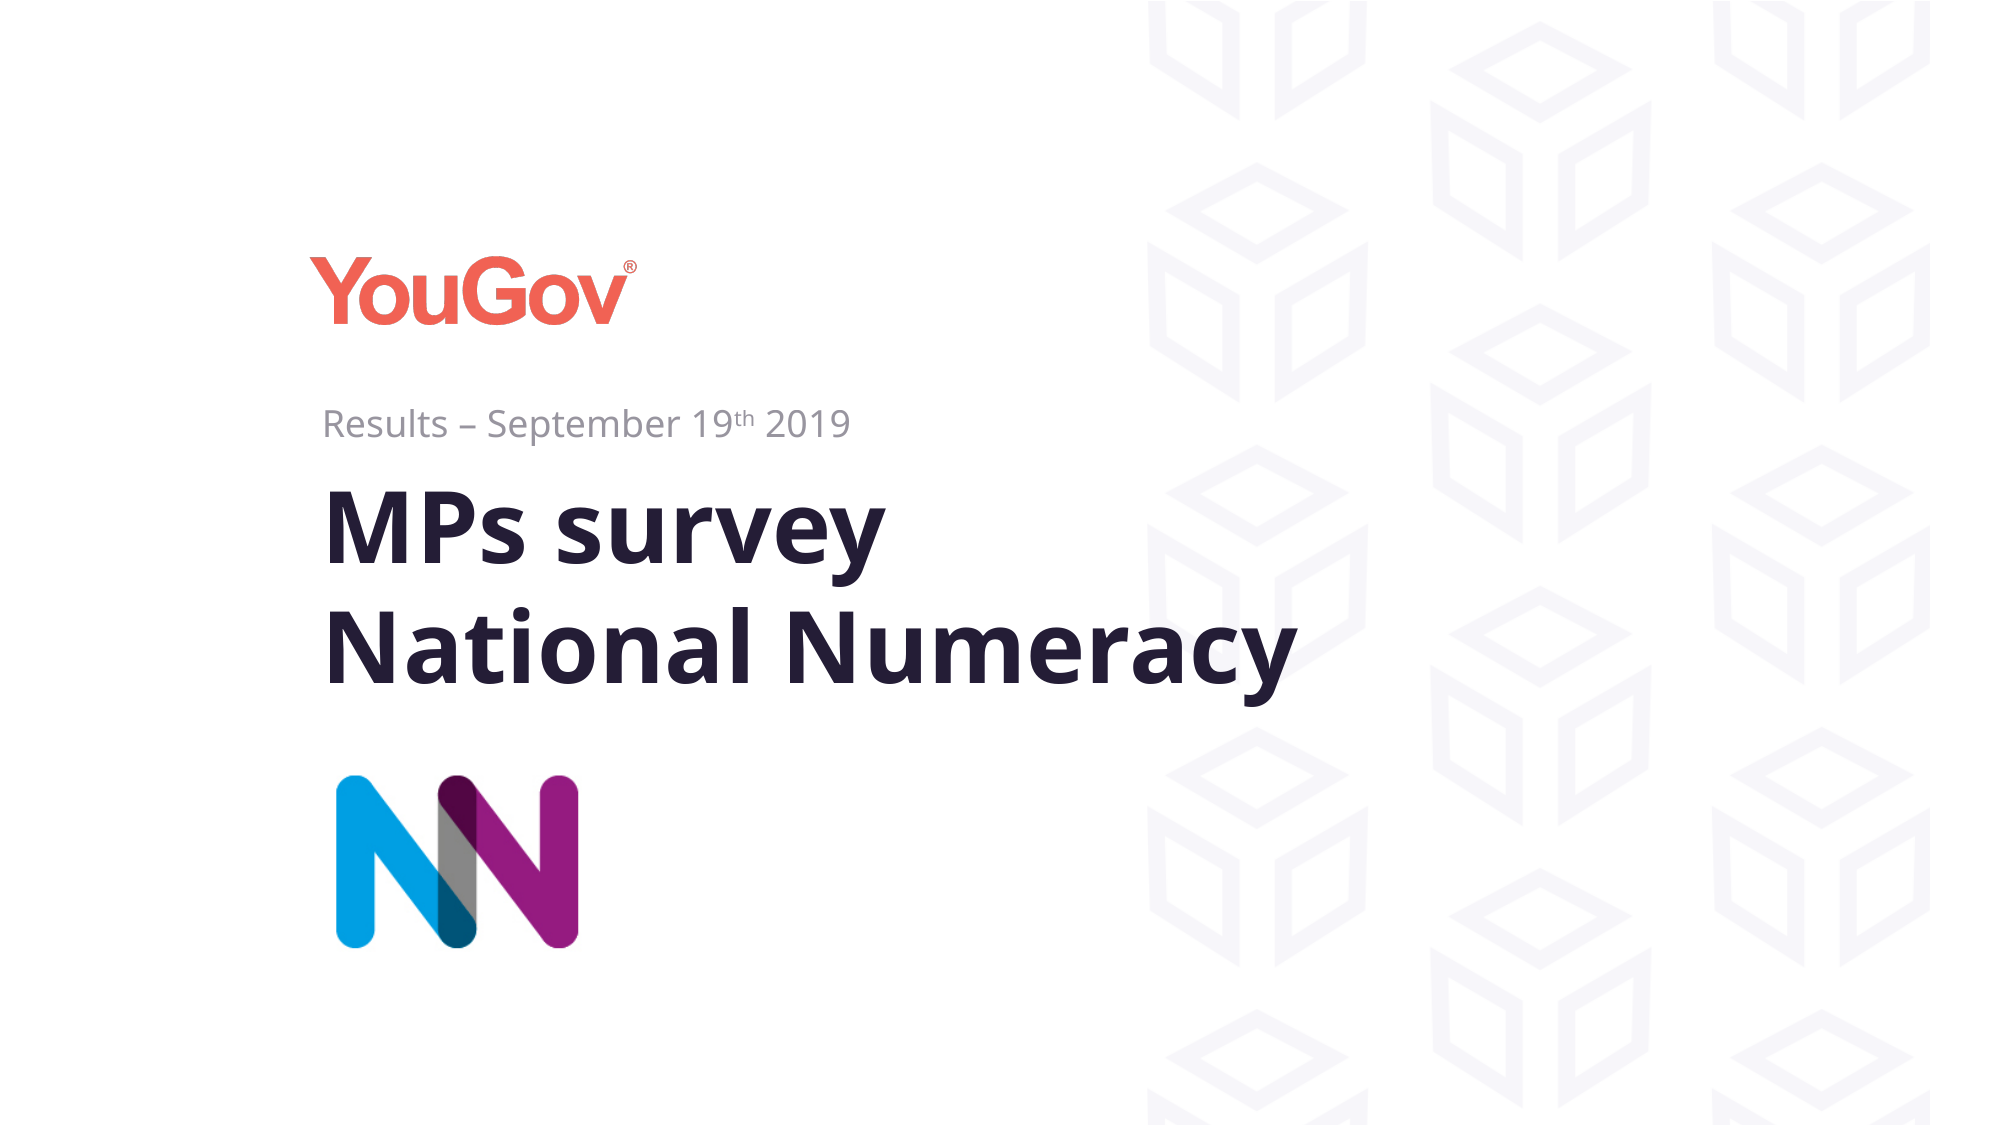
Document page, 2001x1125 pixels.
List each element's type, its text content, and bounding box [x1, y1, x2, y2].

picture [306, 251, 640, 330]
list Results – September 19th 2019 [306, 392, 1646, 452]
title MPs survey National Numeracy [306, 456, 1646, 708]
picture [302, 712, 609, 1018]
